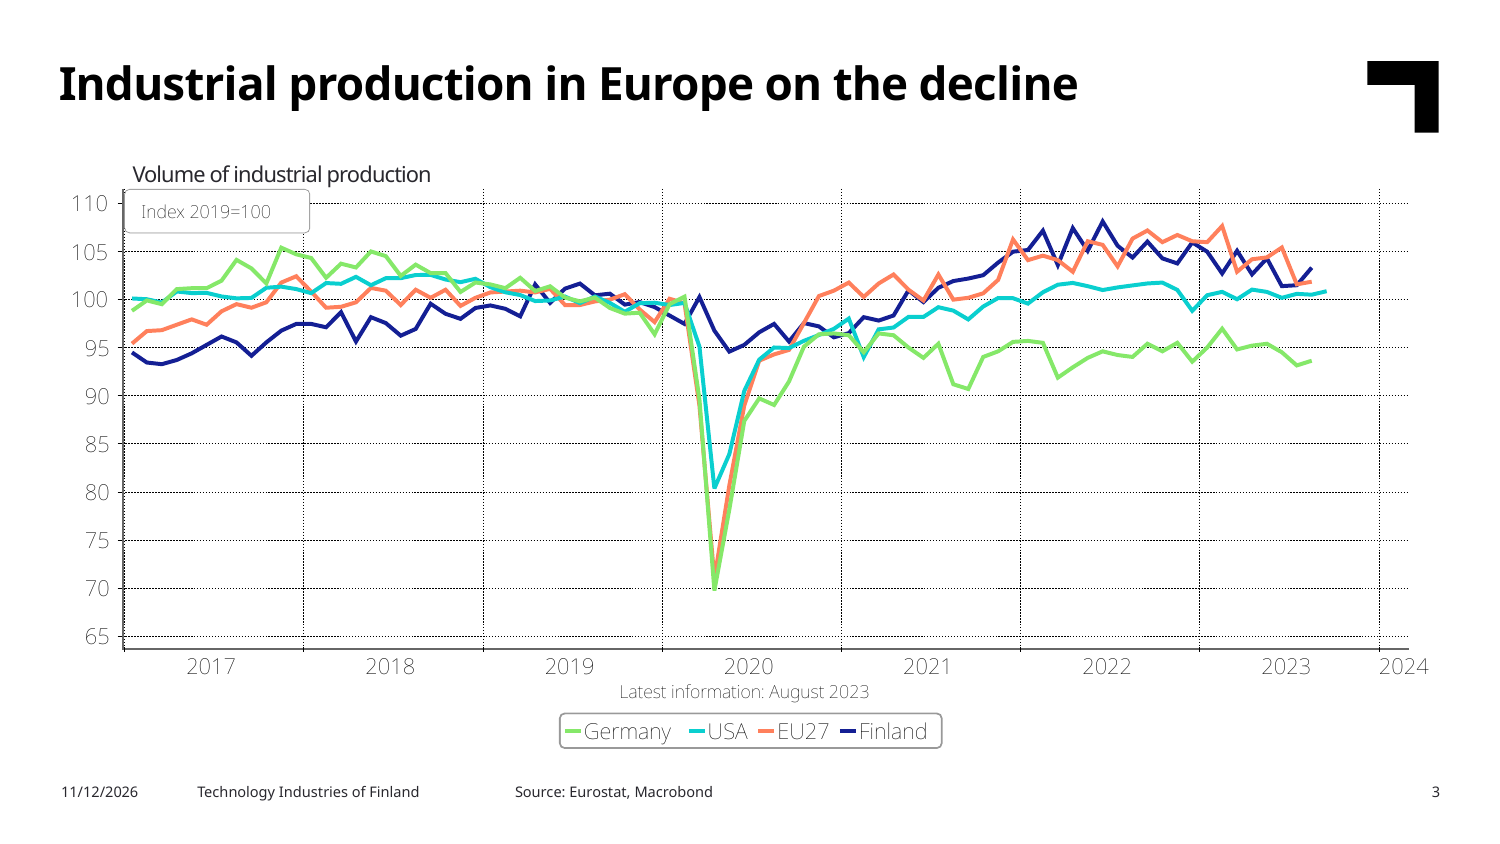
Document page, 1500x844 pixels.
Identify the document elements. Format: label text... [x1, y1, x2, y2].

list Industrial production in Europe on the decline [41, 46, 1353, 153]
text_box Volume of industrial production [126, 154, 682, 179]
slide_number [46, 775, 182, 803]
footer Technology Industries of Finland [182, 775, 474, 803]
slide_number 3 [1313, 775, 1456, 803]
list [62, 180, 1439, 763]
list Source: Eurostat, Macrobond [500, 775, 988, 803]
